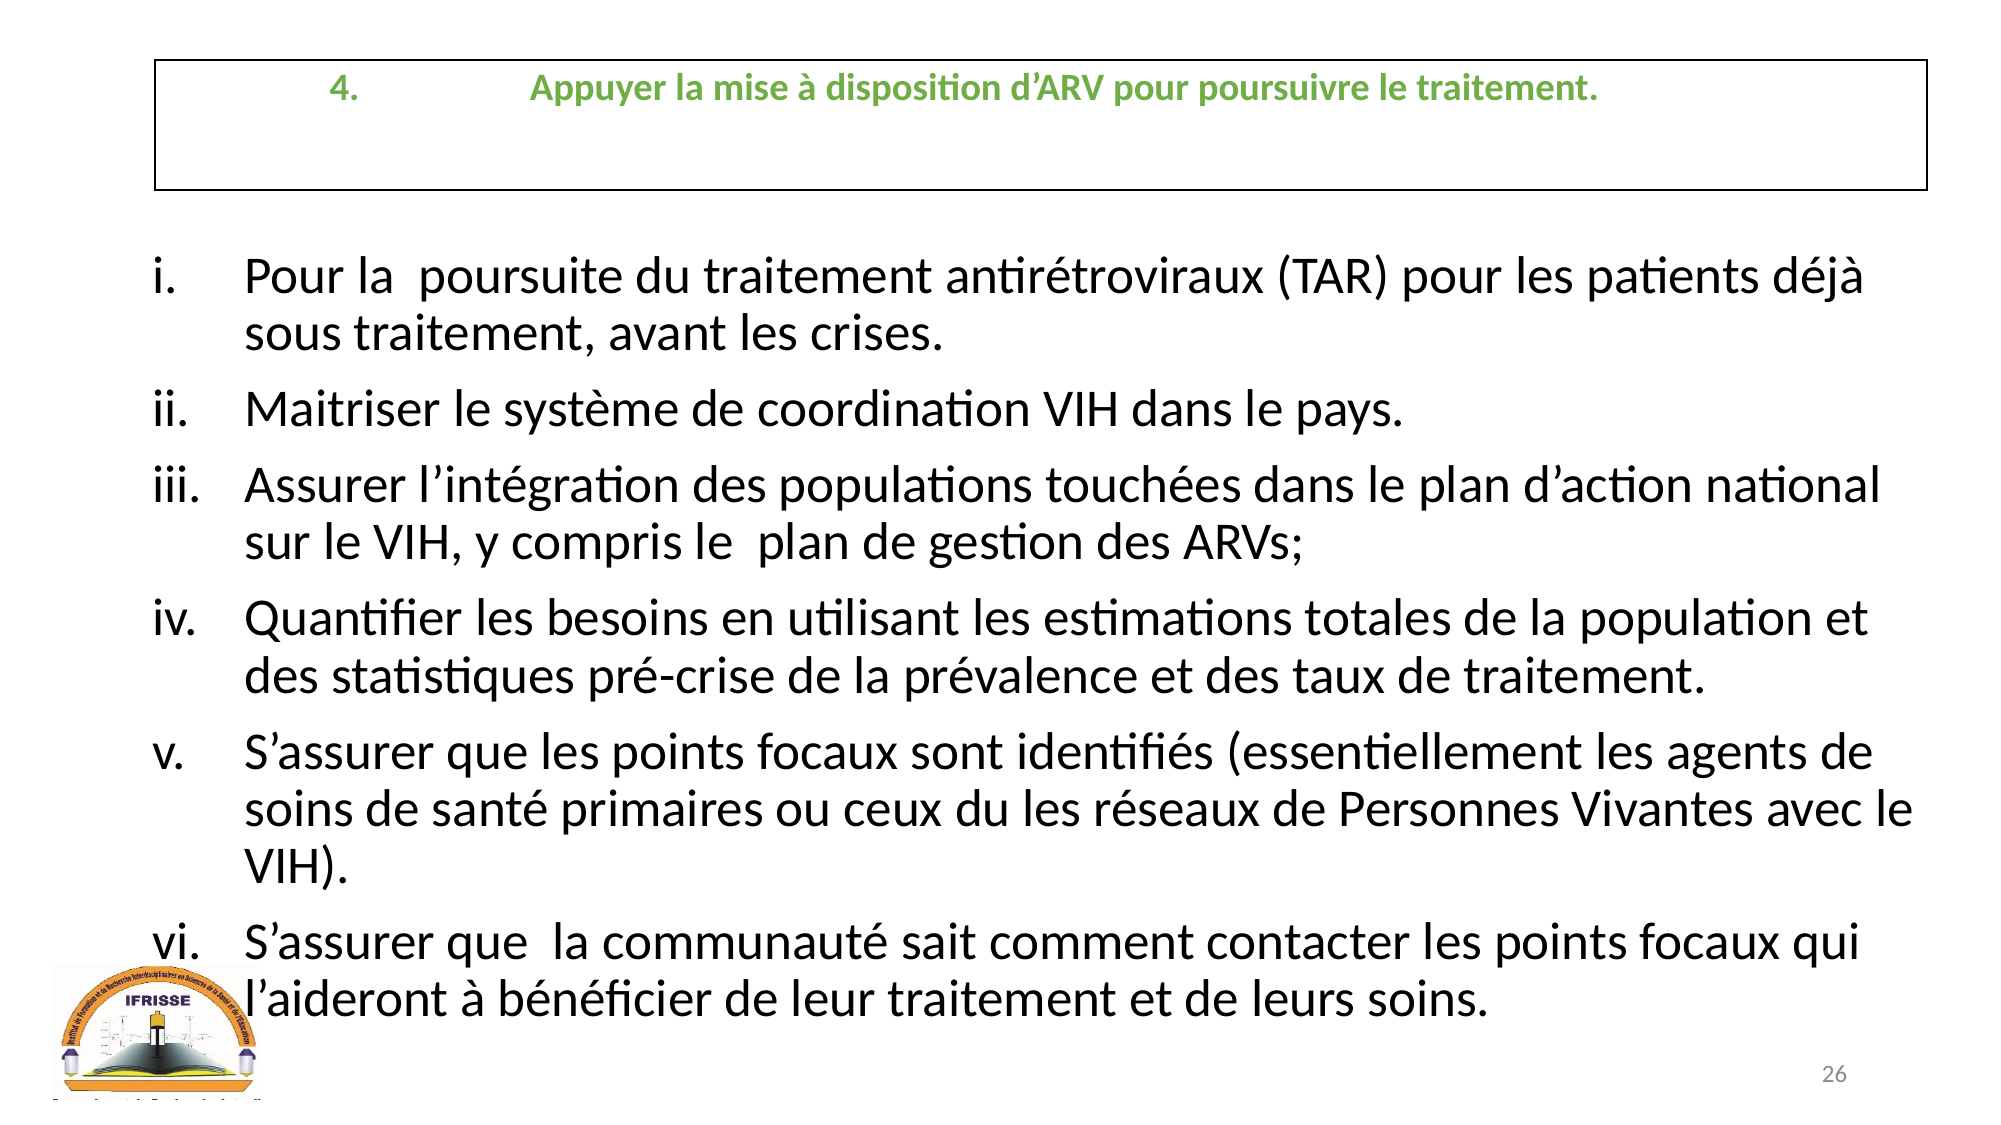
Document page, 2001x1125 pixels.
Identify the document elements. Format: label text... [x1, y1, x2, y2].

slide_number 26 [1412, 1042, 1863, 1103]
list Pour la poursuite du traitement antirétroviraux (TAR) pour les patients déjà sous traitement, avant les crises. Maitriser le système de coordination VIH dans le pays. Assurer l’intégration des populations touchées dans le plan d’action national sur le VIH, y compris le plan de gestion des ARVs; Quantifier les besoins en utilisant les estimations totales de la population et des statistiques pré-crise de la prévalence et des taux de traitement. S’assurer que les points focaux sont identifiés (essentiellement les agents de soins de santé primaires ou ceux du les réseaux de Personnes Vivantes avec le VIH). S’assurer que la communauté sait comment contacter les points focaux qui l’aideront à bénéficier de leur traitement et de leurs soins. [137, 239, 1959, 1043]
picture [53, 964, 262, 1100]
title Appuyer la mise à disposition d’ARV pour poursuivre le traitement. [154, 59, 1928, 191]
